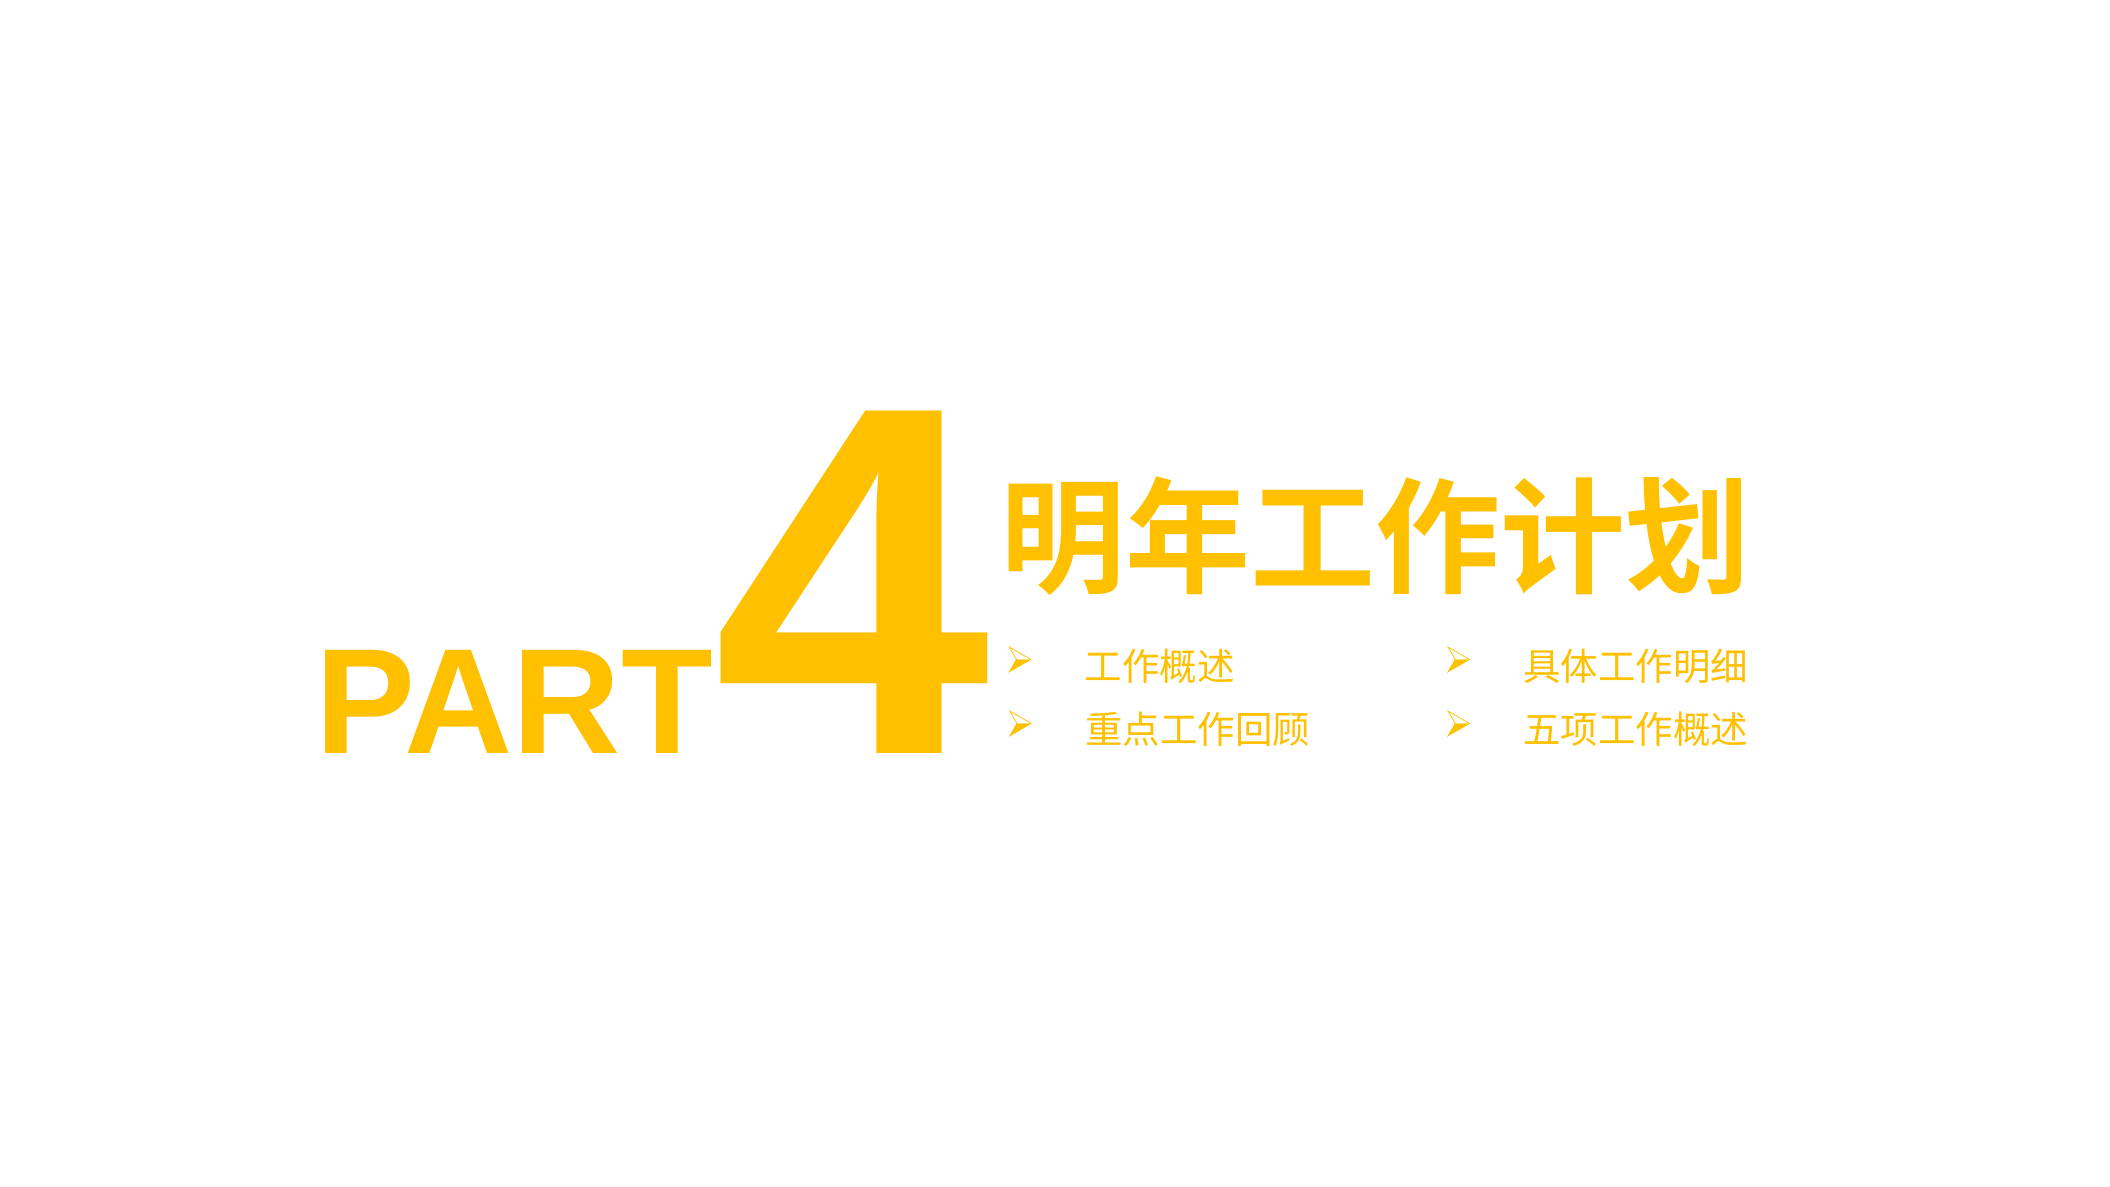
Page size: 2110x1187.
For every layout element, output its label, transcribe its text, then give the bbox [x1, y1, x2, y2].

text_box 明年工作计划 [985, 451, 1799, 617]
text_box 具体工作明细 [1428, 635, 1764, 695]
text_box 重点工作回顾 [990, 698, 1326, 759]
text_box PART4 [301, 248, 1005, 861]
text_box 工作概述 [990, 635, 1250, 695]
text_box 五项工作概述 [1428, 698, 1764, 759]
